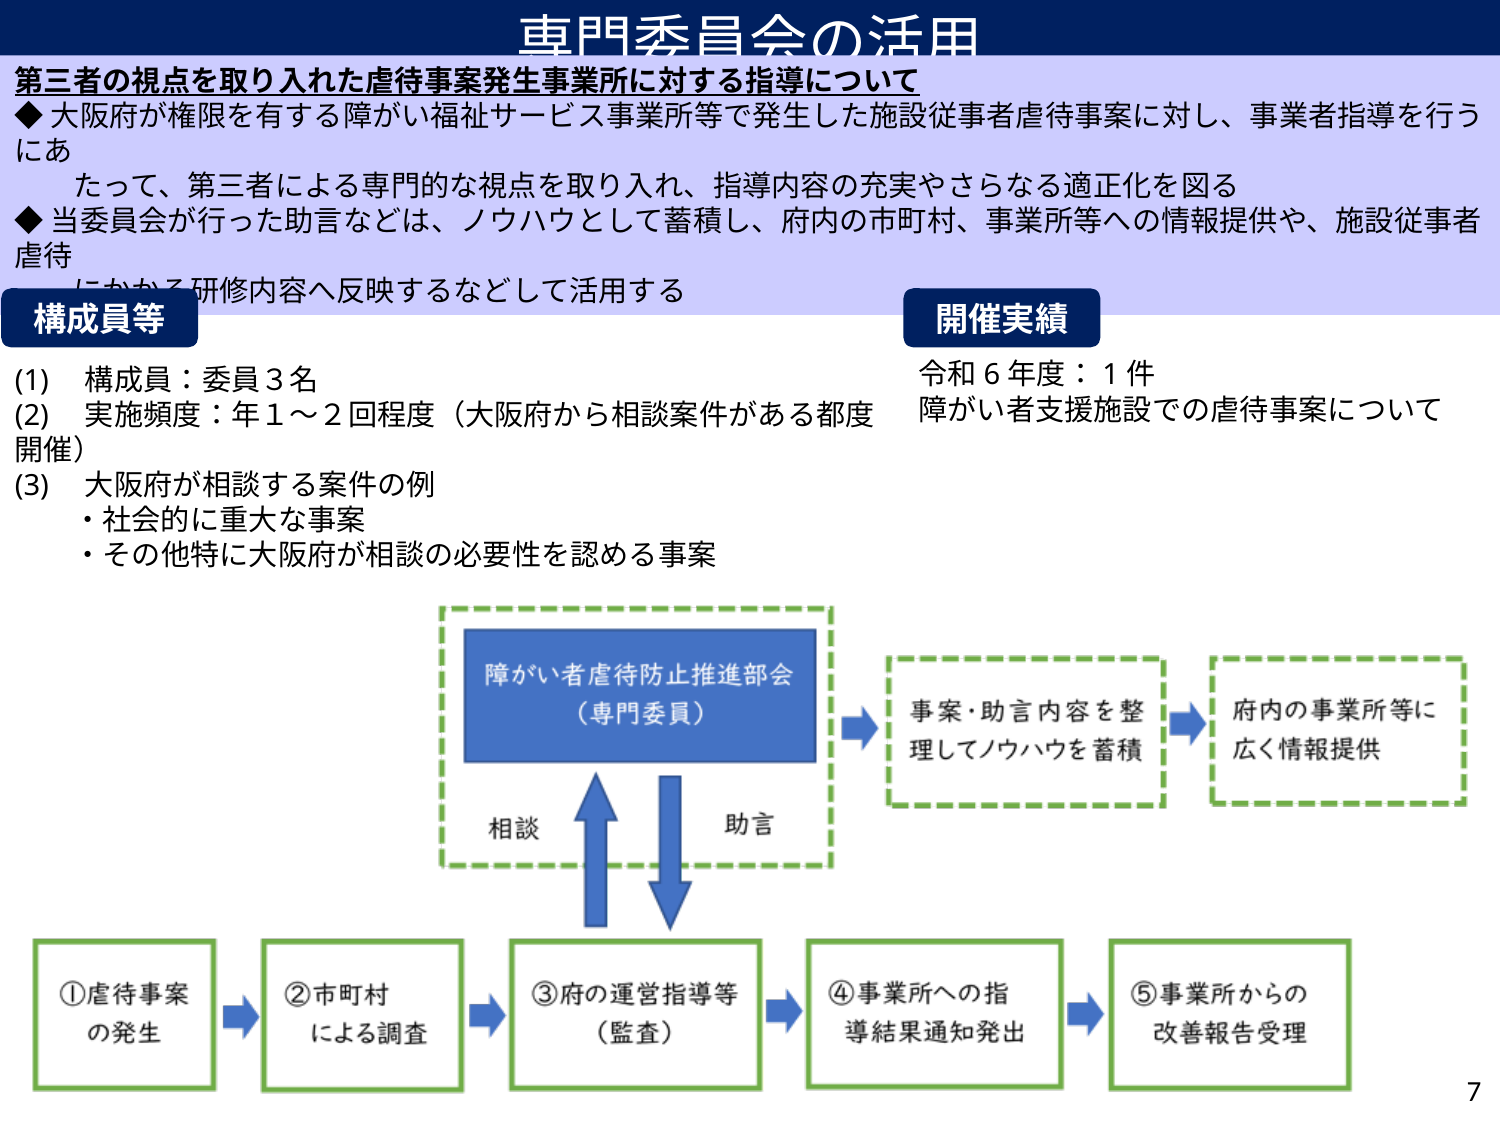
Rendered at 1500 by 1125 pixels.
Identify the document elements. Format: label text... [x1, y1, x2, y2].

text_box (1) 構成員：委員３名 (2) 実施頻度：年１～２回程度（大阪府から相談案件がある都度開催） (3) 大阪府が相談する案件の例 ・社会的に重大な事案 ・その他特に大阪府が相談の必要性を認める事案 [0, 354, 893, 614]
text_box 第三者の視点を取り入れた虐待事案発生事業所に対する指導について ◆大阪府が権限を有する障がい福祉サービス事業所等で発生した施設従事者虐待事案に対し、事業者指導を行うにあ たって、第三者による専門的な視点を取り入れ、指導内容の充実やさらなる適正化を図る ◆当委員会が行った助言などは、ノウハウとして蓄積し、府内の市町村、事業所等への情報提供や、施設従事者虐待 にかかる研修内容へ反映するなどして活用する [0, 55, 1500, 315]
text_box 開催実績 [902, 287, 1102, 348]
picture [32, 605, 1468, 1095]
text_box 構成員等 [0, 287, 200, 349]
slide_number 7 [1159, 1060, 1497, 1120]
title 専門委員会の活用 [0, 0, 1500, 55]
text_box 令和6年度：1件 障がい者支援施設での虐待事案について [903, 348, 1500, 469]
